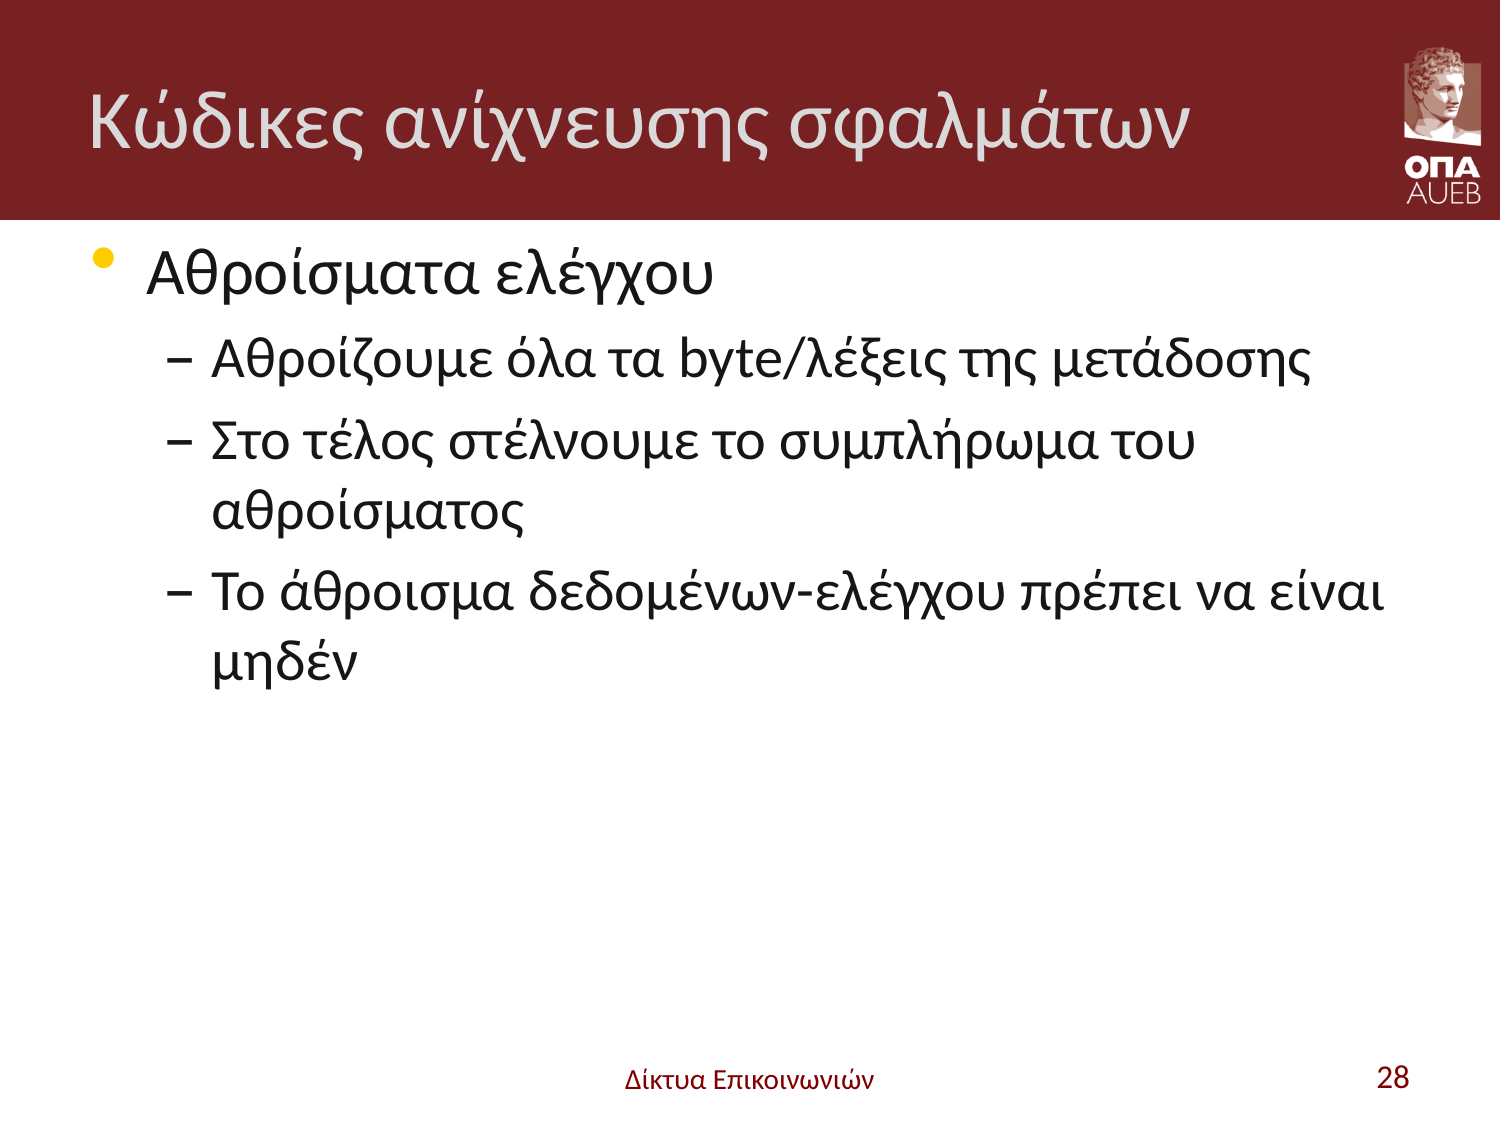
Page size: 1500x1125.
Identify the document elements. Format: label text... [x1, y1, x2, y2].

slide_number 28 [1074, 1024, 1425, 1103]
list Αθροίσματα ελέγχου Αθροίζουμε όλα τα byte/λέξεις της μετάδοσης Στο τέλος στέλνουμε το συμπλήρωμα του αθροίσματος Το άθροισμα δεδομένων-ελέγχου πρέπει να είναι μηδέν [75, 219, 1447, 1012]
footer Δίκτυα Επικοινωνιών [512, 1024, 988, 1103]
picture [1394, 40, 1489, 212]
title Κώδικες ανίχνευσης σφαλμάτων [73, 23, 1376, 209]
